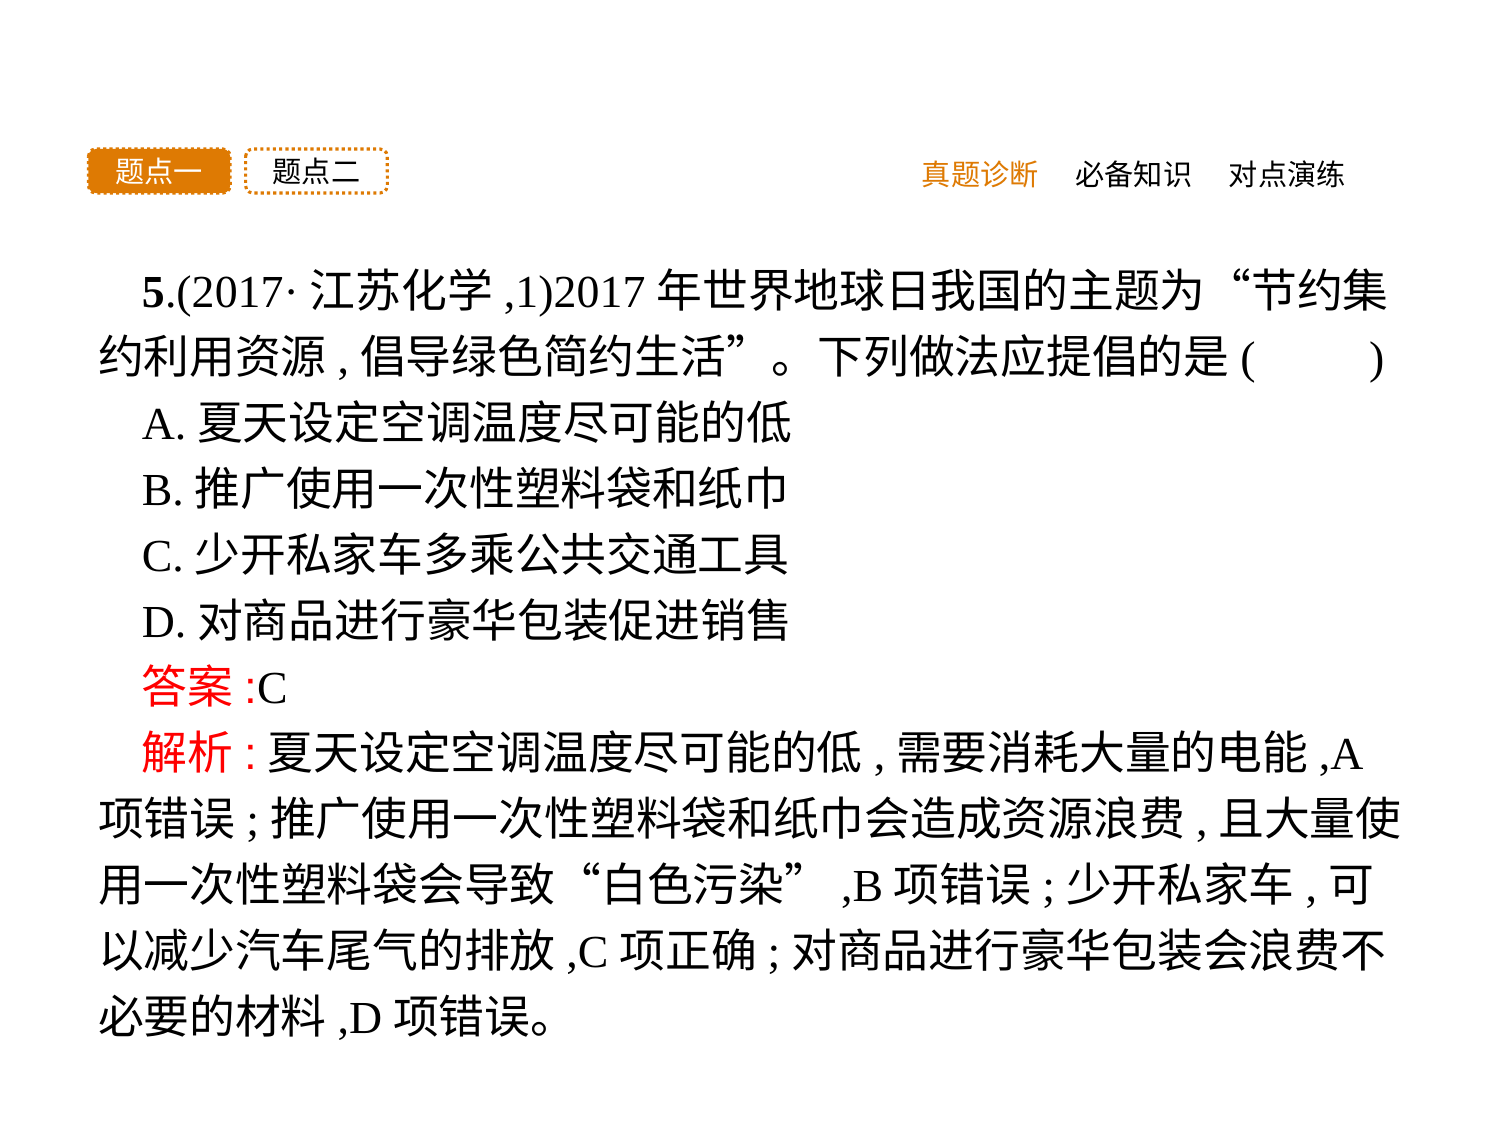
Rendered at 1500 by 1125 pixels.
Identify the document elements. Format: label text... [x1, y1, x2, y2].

text_box 题点一 [86, 146, 233, 196]
text_box 必备知识 [1057, 148, 1210, 199]
text_box 真题诊断 [903, 148, 1057, 199]
text_box 对点演练 [1210, 148, 1365, 199]
text_box 题点二 [243, 146, 390, 196]
text_box 5.(2017·江苏化学,1)2017年世界地球日我国的主题为“节约集约利用资源,倡导绿色简约生活”。下列做法应提倡的是( ) A.夏天设定空调温度尽可能的低 B.推广使用一次性塑料袋和纸巾 C.少开私家车多乘公共交通工具 D.对商品进行豪华包装促进销售 答案:C 解析:夏天设定空调温度尽可能的低,需要消耗大量的电能,A项错误;推广使用一次性塑料袋和纸巾会造成资源浪费,且大量使用一次性塑料袋会导致“白色污染”,B项错误;少开私家车,可以减少汽车尾气的排放,C项正确;对商品进行豪华包装会浪费不必要的材料,D项错误。 [83, 243, 1417, 1050]
